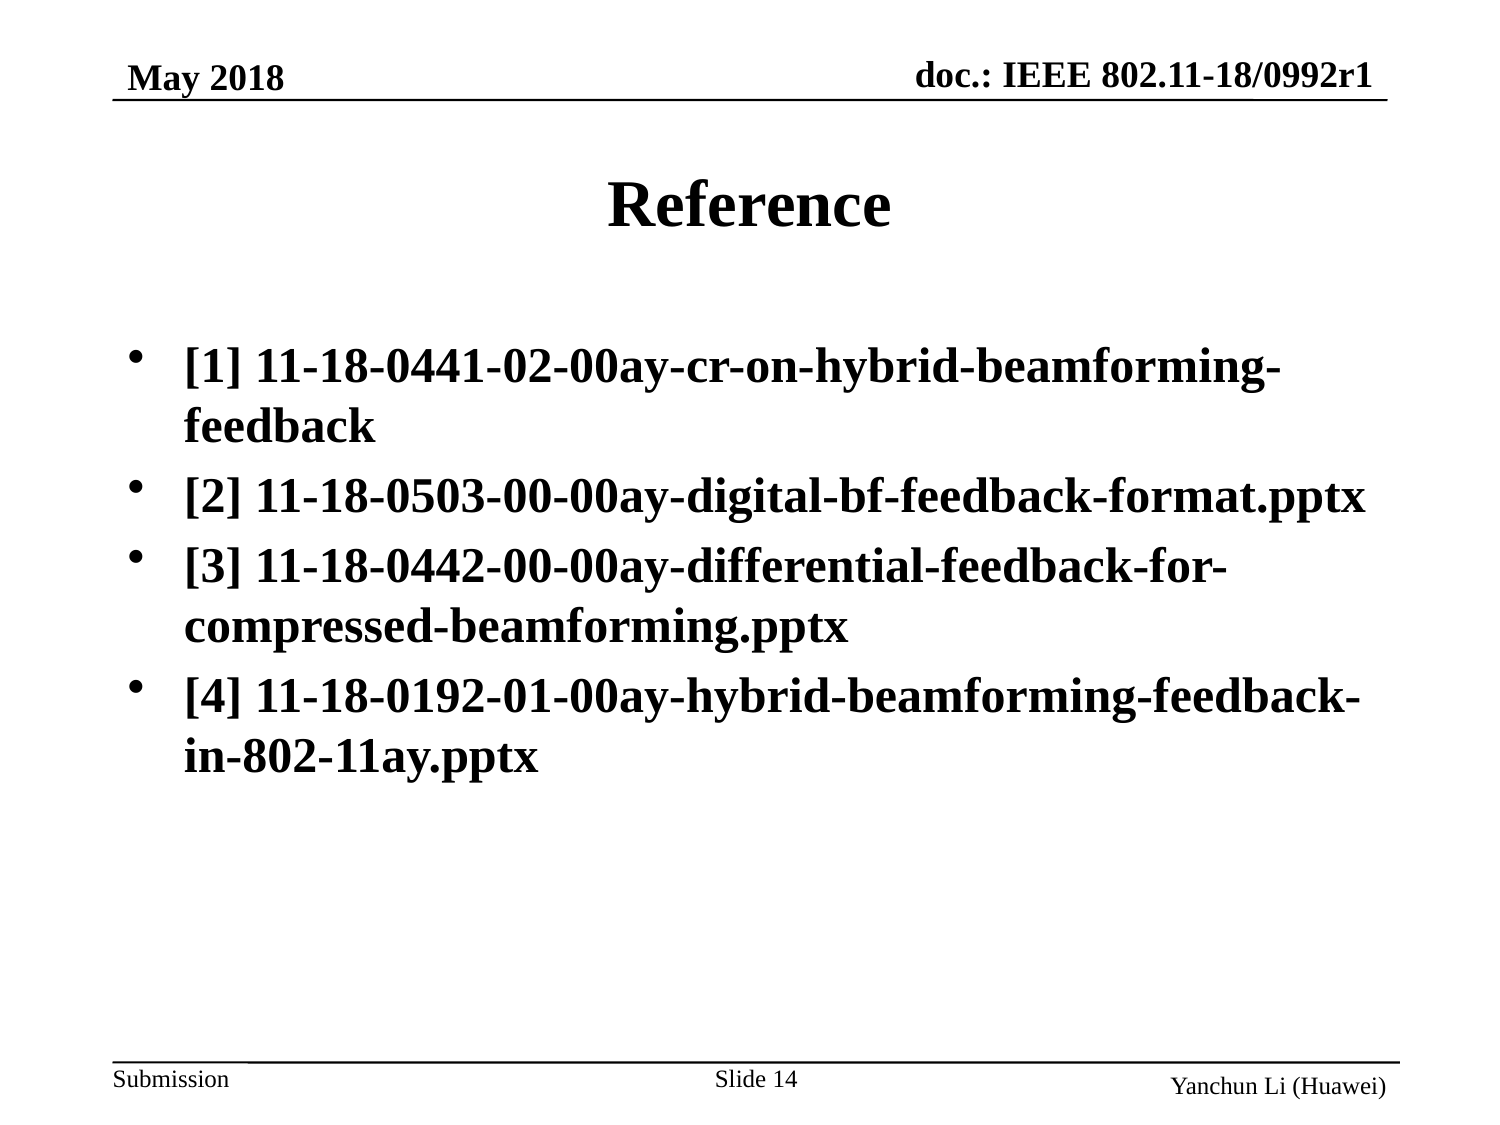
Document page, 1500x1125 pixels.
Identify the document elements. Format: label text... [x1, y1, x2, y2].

slide_number 14 [712, 1061, 801, 1093]
list [1] 11-18-0441-02-00ay-cr-on-hybrid-beamforming-feedback [2] 11-18-0503-00-00ay-digital-bf-feedback-format.pptx [3] 11-18-0442-00-00ay-differential-feedback-for-compressed-beamforming.pptx [4] 11-18-0192-01-00ay-hybrid-beamforming-feedback-in-802-11ay.pptx [112, 324, 1388, 1000]
title Reference [112, 112, 1388, 288]
